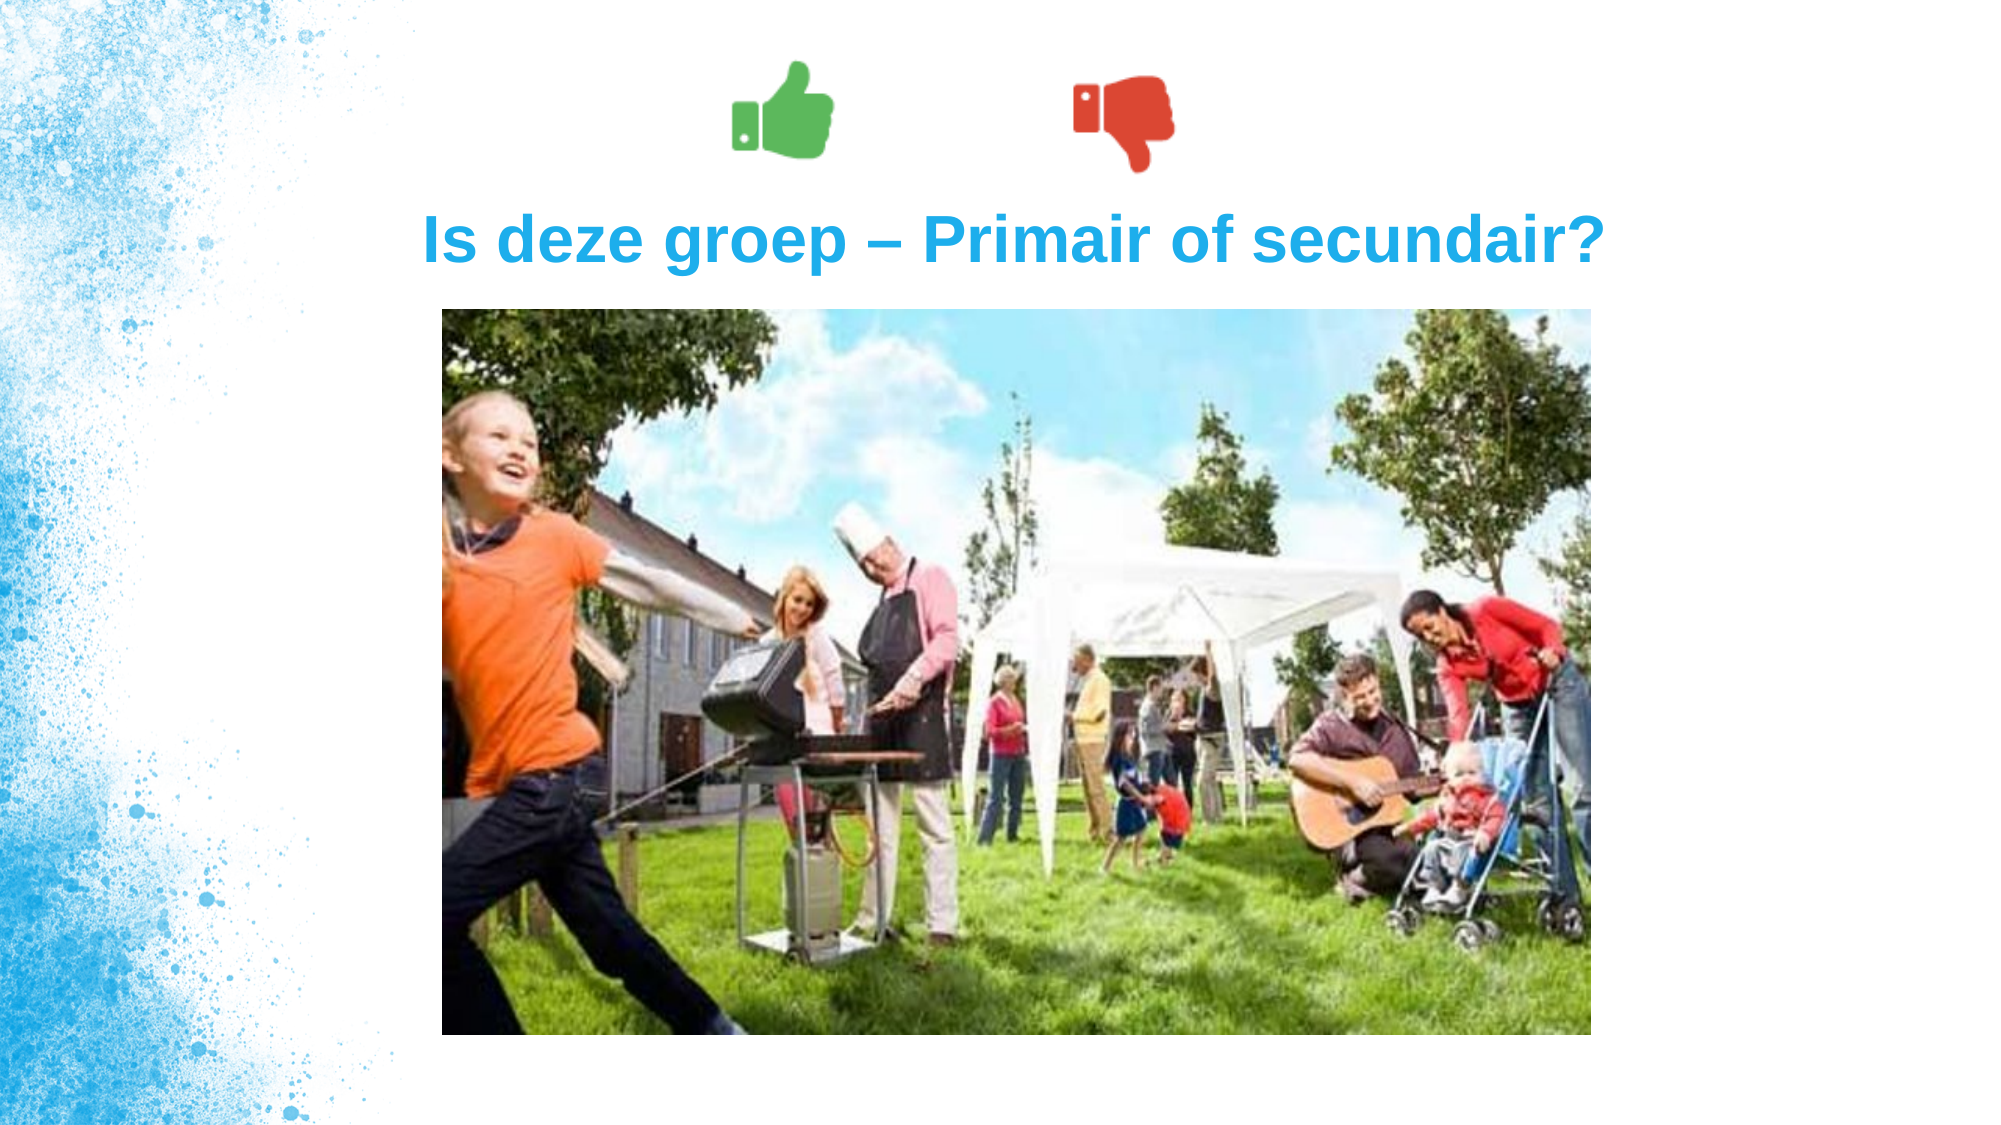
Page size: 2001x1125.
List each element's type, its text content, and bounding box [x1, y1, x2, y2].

picture [1061, 27, 1187, 201]
picture [441, 309, 1591, 1035]
picture [0, 0, 415, 1125]
title Is deze groep – Primair of secundair? [422, 59, 2000, 278]
picture [725, 37, 857, 211]
